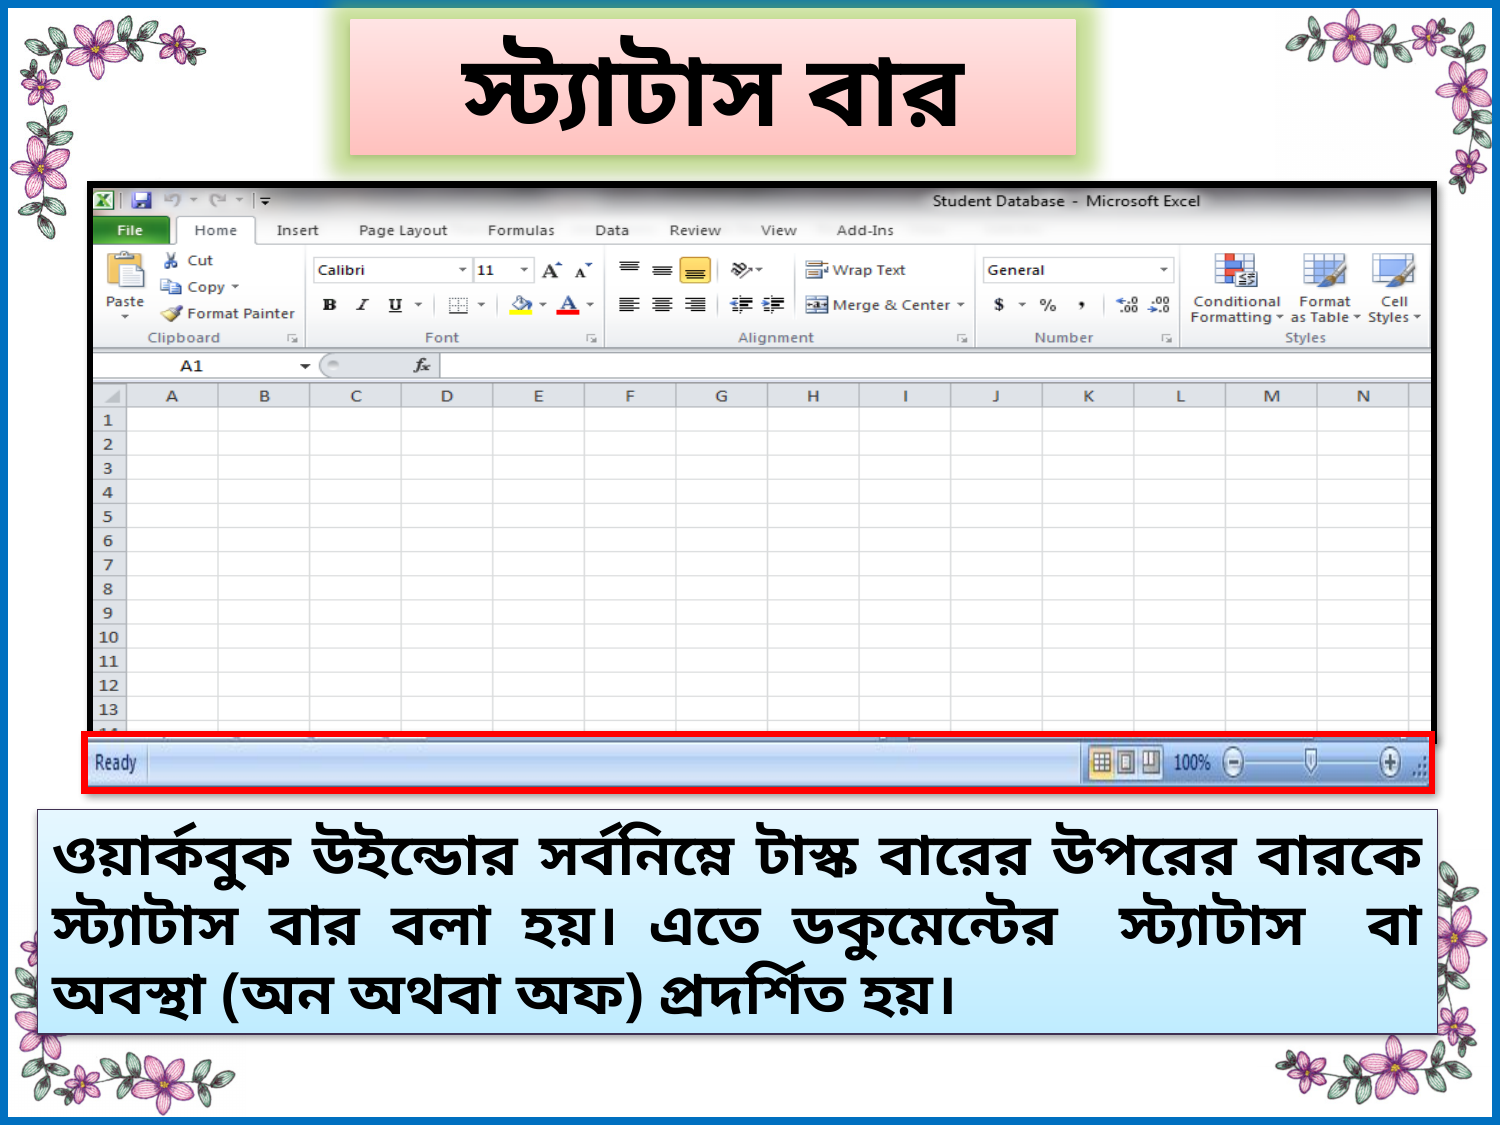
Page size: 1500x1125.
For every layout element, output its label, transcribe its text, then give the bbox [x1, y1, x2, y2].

text_box ওয়ার্কবুক উইন্ডোর সর্বনিম্নে টাস্ক বারের উপরের বারকে স্ট্যাটাস বার বলা হয়। এতে ডকুমেন্টের স্ট্যাটাস বা অবস্থা (অন অথবা অফ) প্রদর্শিত হয়। [37, 809, 1438, 1035]
picture [8, 10, 223, 250]
picture [1276, 8, 1492, 209]
picture [87, 187, 1431, 788]
picture [1258, 850, 1492, 1109]
picture [8, 903, 245, 1117]
text_box স্ট্যাটাস বার [350, 19, 1076, 155]
